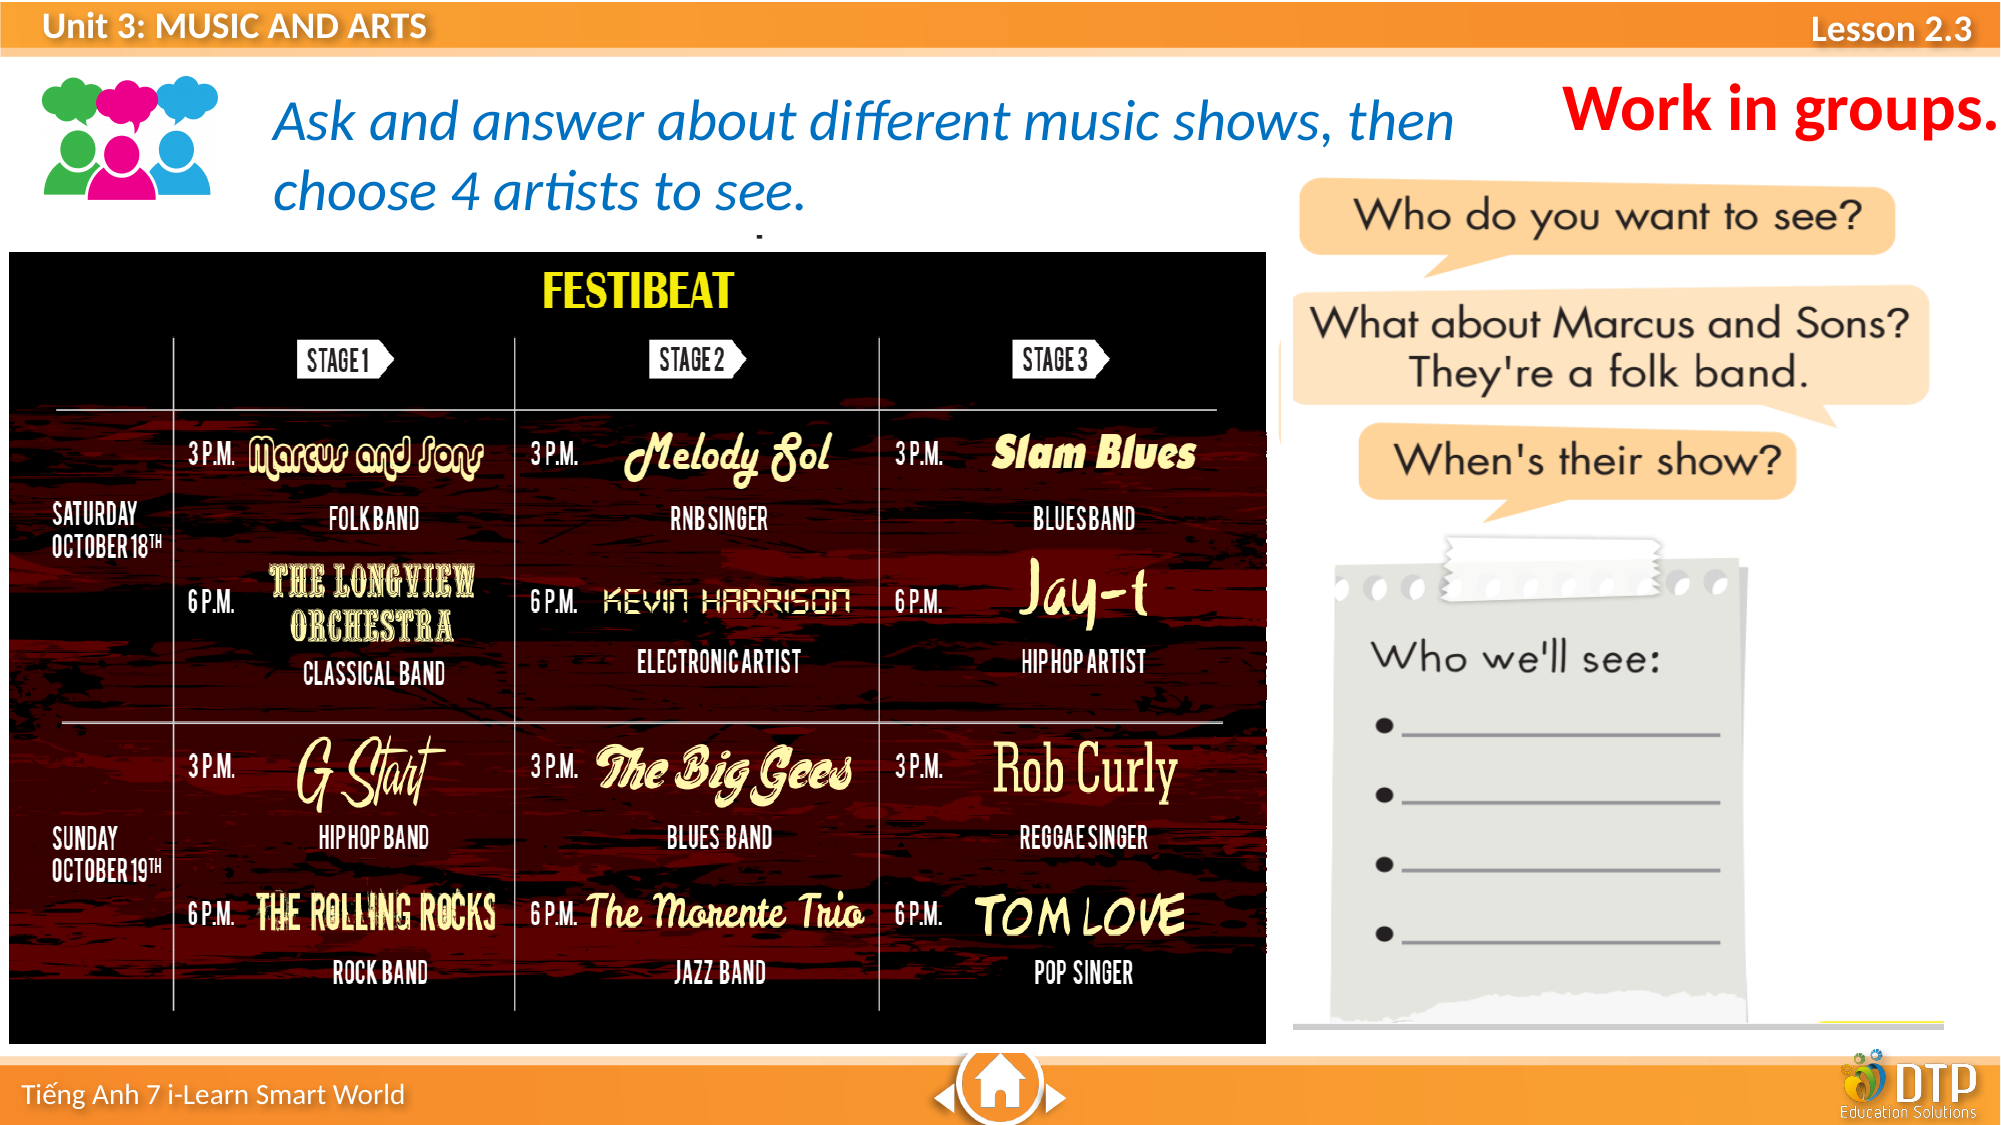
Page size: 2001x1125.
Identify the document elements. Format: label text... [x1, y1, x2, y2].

text_box Ask and answer about different music shows, then choose 4 artists to see. [258, 74, 1546, 230]
text_box Work in groups. [1547, 56, 2000, 152]
picture [0, 2, 2001, 1125]
